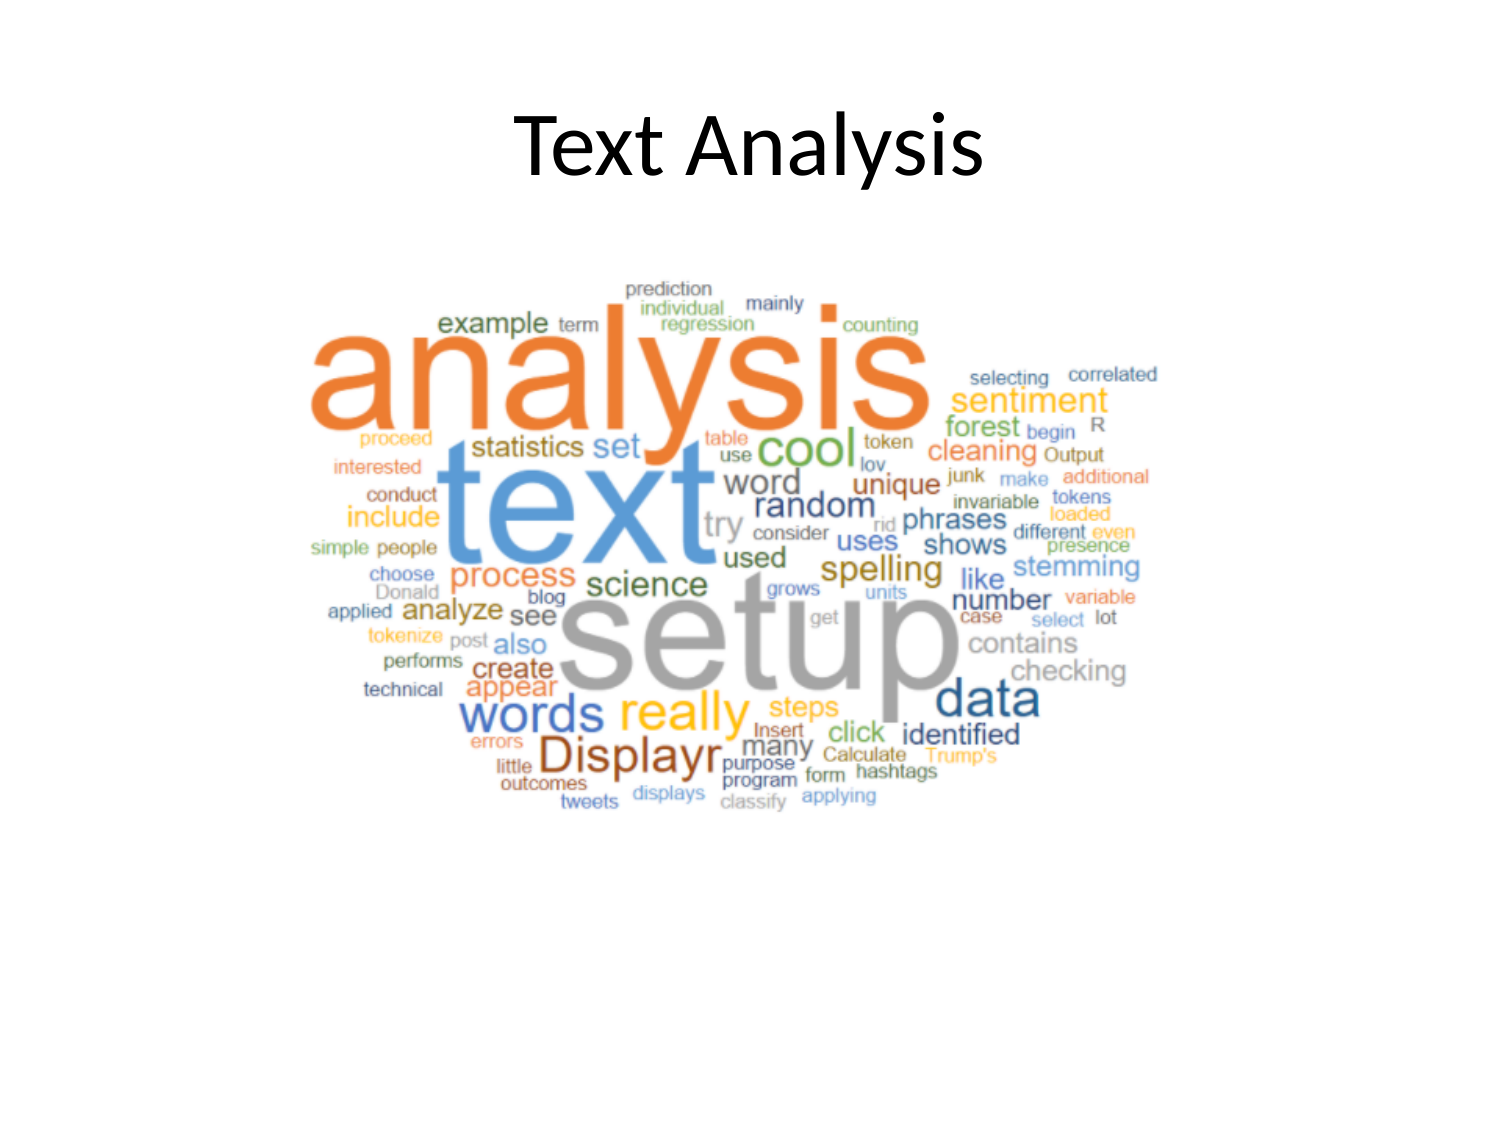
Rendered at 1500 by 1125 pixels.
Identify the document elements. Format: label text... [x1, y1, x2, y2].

picture [219, 208, 1281, 917]
title Text Analysis [75, 45, 1425, 233]
